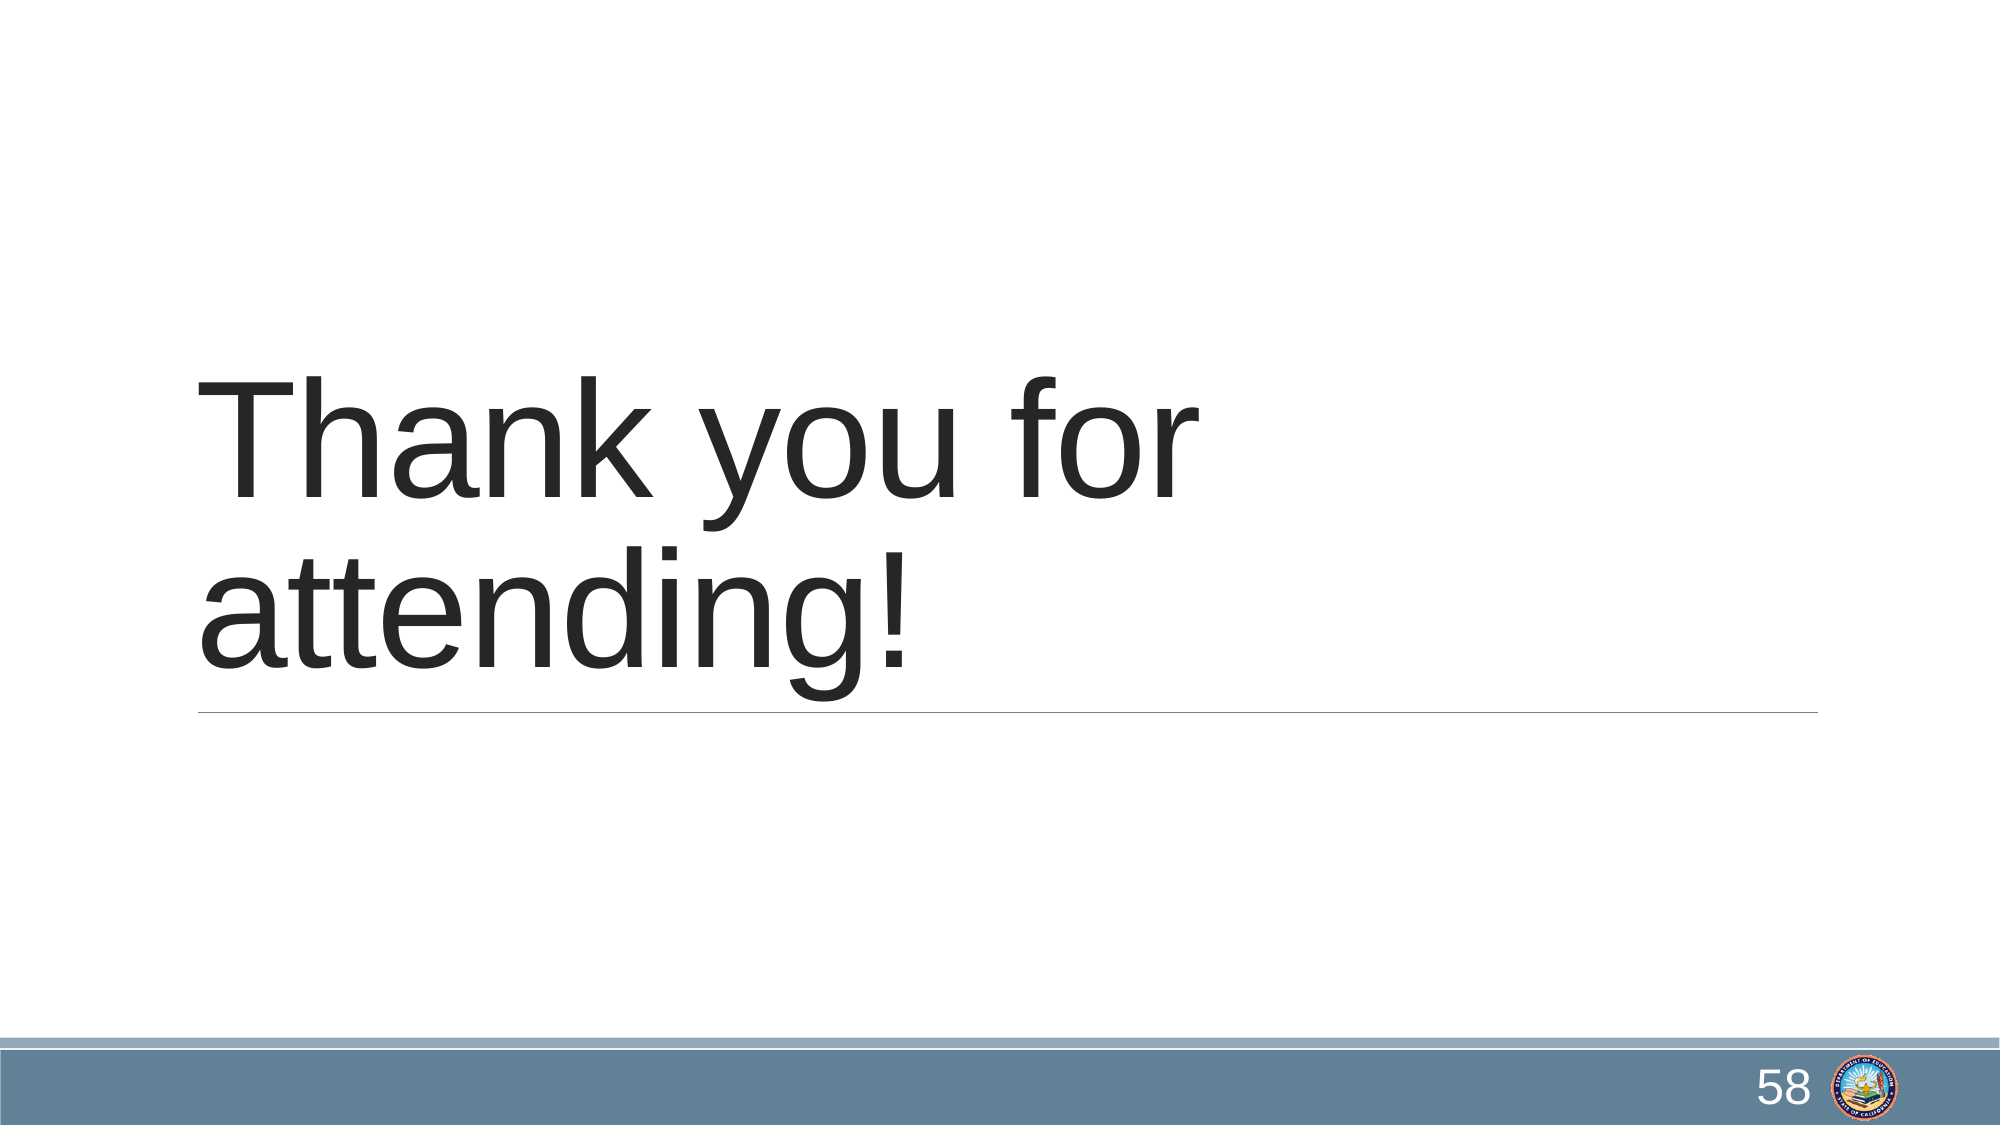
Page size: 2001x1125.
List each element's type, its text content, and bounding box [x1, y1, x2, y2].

title Thank you for attending! [180, 124, 1830, 710]
picture [1831, 1055, 1899, 1122]
slide_number 58 [1611, 1054, 1827, 1115]
